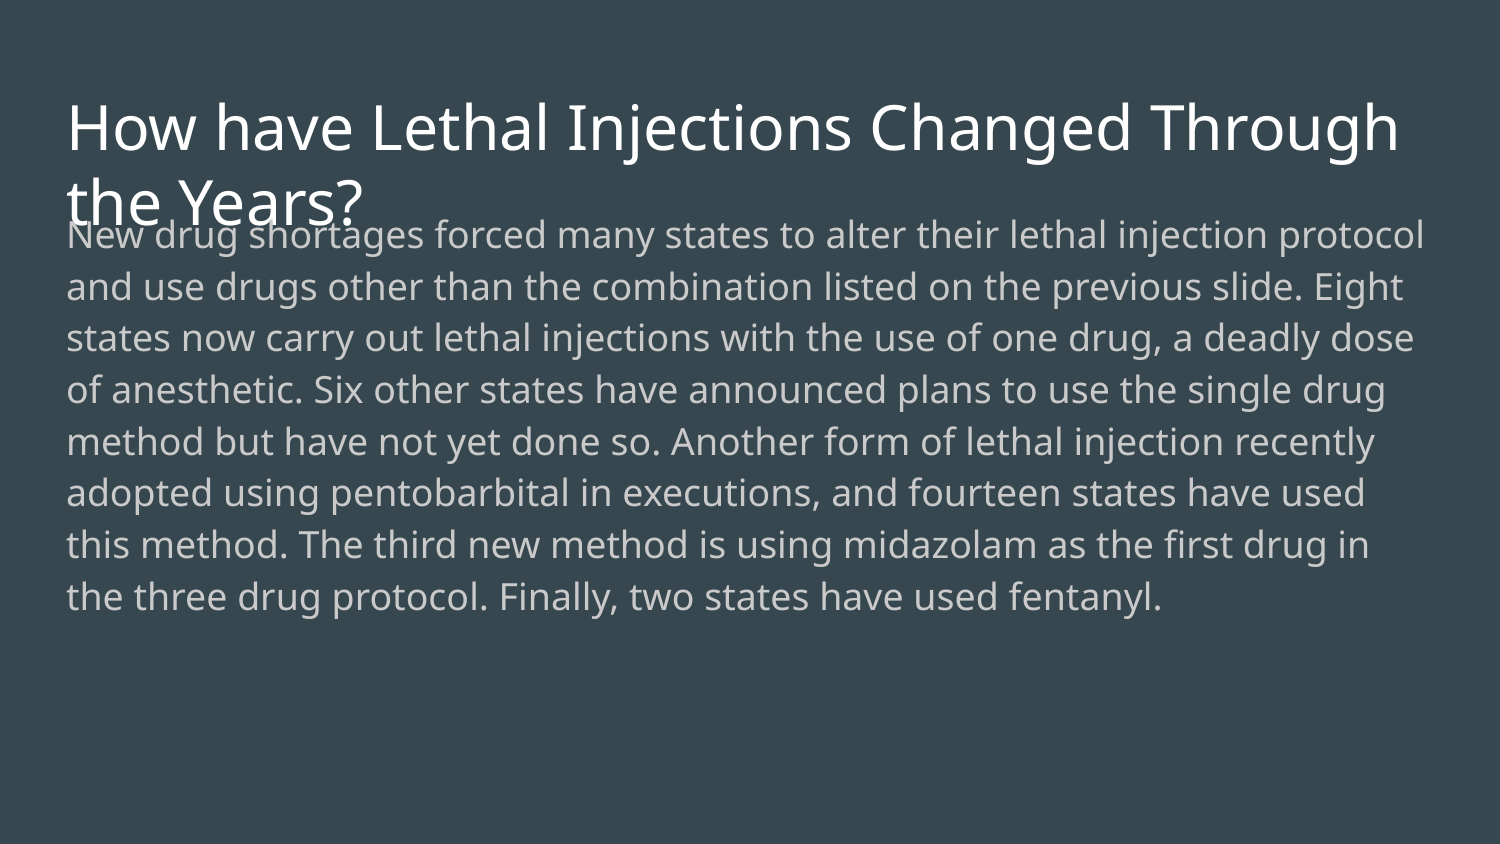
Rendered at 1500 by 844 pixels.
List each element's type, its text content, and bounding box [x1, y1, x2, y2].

list New drug shortages forced many states to alter their lethal injection protocol and use drugs other than the combination listed on the previous slide. Eight states now carry out lethal injections with the use of one drug, a deadly dose of anesthetic. Six other states have announced plans to use the single drug method but have not yet done so. Another form of lethal injection recently adopted using pentobarbital in executions, and fourteen states have used this method. The third new method is using midazolam as the first drug in the three drug protocol. Finally, two states have used fentanyl. [51, 189, 1449, 750]
title How have Lethal Injections Changed Through the Years? [51, 72, 1449, 167]
